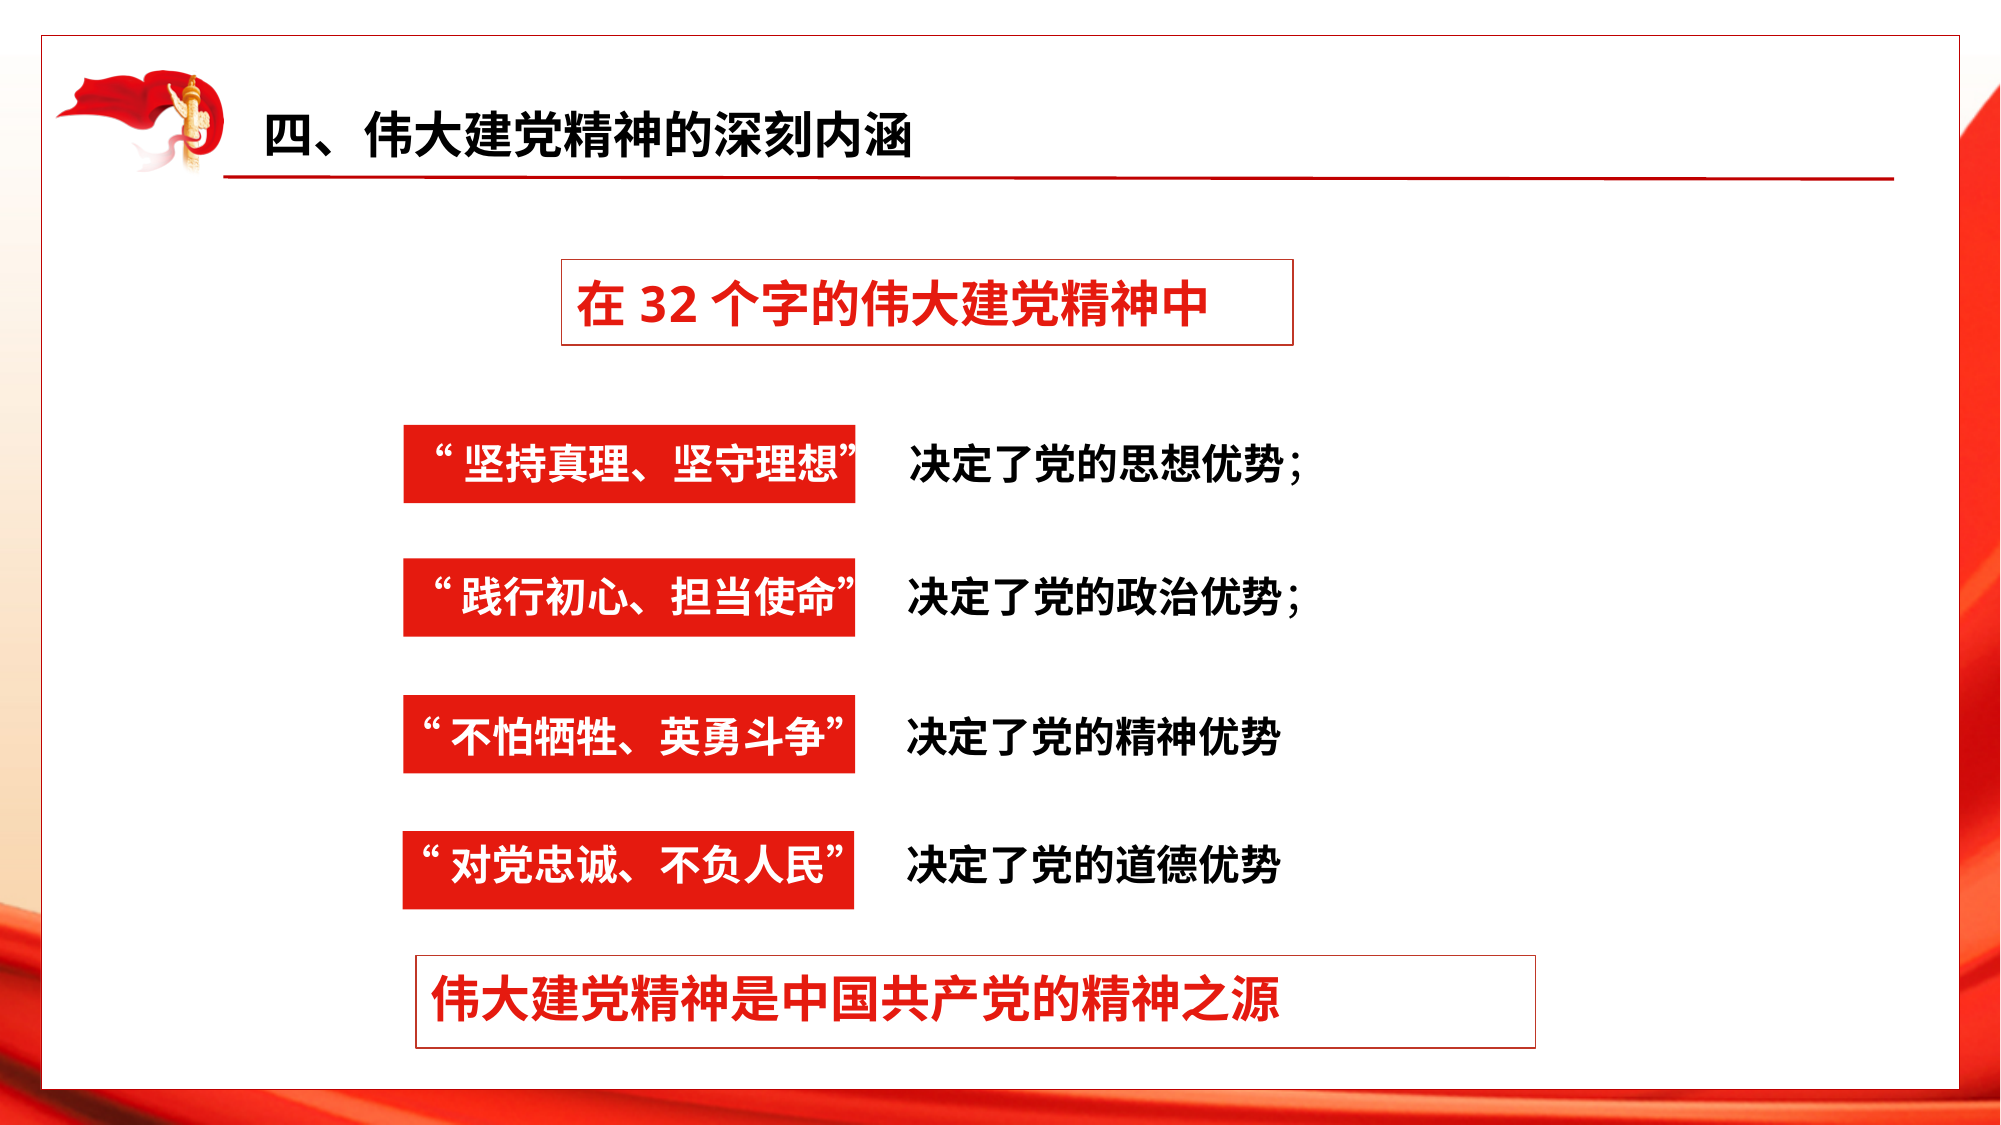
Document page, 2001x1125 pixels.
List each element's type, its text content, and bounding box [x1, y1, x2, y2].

text_box “不怕牺牲、英勇斗争” 决定了党的精神优势 [55, 702, 1626, 768]
text_box [402, 897, 855, 910]
text_box [403, 558, 856, 563]
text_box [416, 955, 1536, 1049]
text_box [403, 496, 856, 504]
text_box [403, 424, 856, 430]
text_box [561, 259, 1293, 345]
text_box [403, 695, 856, 702]
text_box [223, 176, 1895, 180]
text_box [403, 629, 856, 637]
text_box [403, 768, 856, 774]
text_box 四、伟大建党精神的深刻内涵 [190, 65, 1122, 171]
picture [55, 70, 224, 180]
text_box “践行初心、担当使命” 决定了党的政治优势； [82, 563, 1654, 629]
text_box “对党忠诚、不负人民” 决定了党的道德优势 [0, 831, 1801, 897]
picture [0, 0, 2001, 1125]
text_box “坚持真理、坚守理想” 决定了党的思想优势； [252, 430, 1487, 496]
